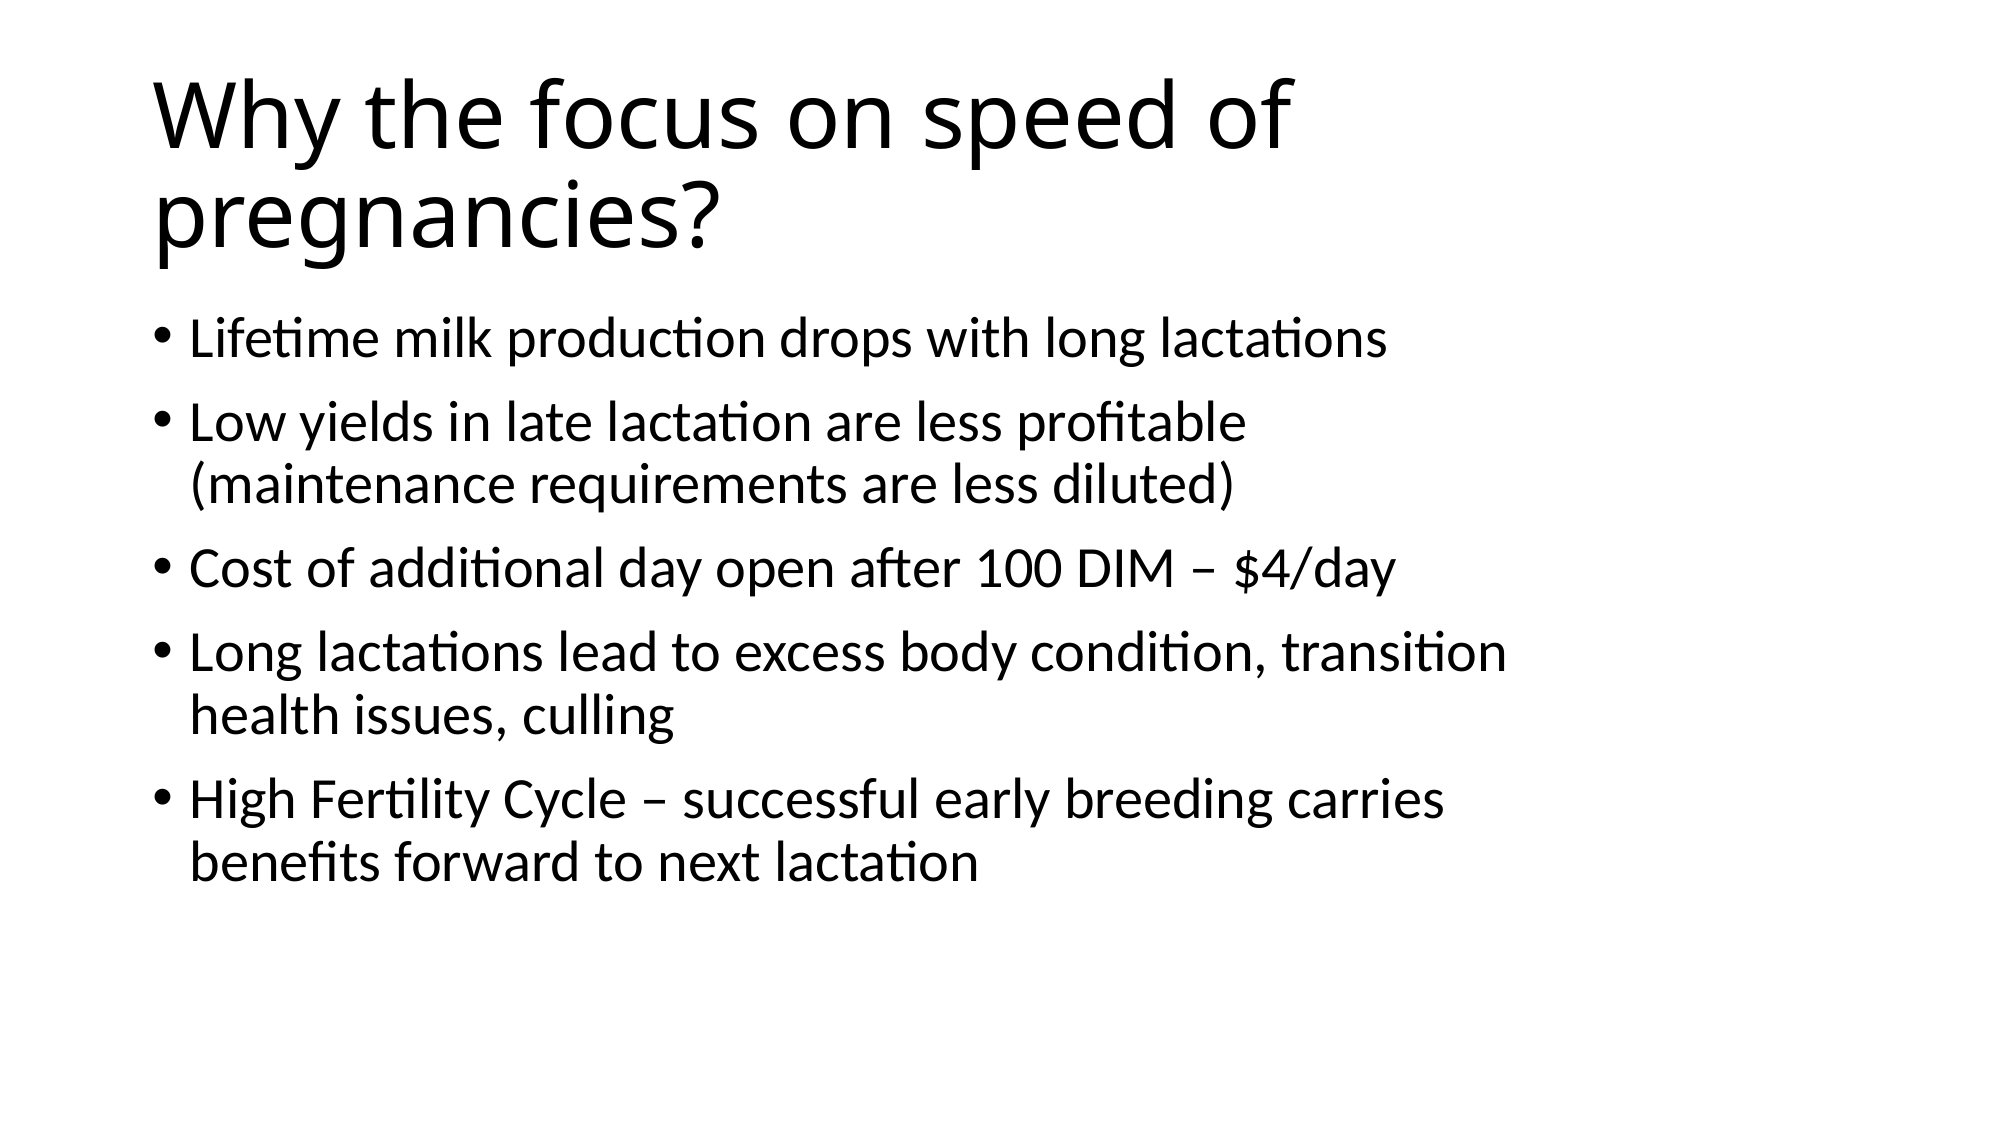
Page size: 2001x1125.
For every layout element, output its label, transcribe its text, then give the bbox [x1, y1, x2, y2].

list Lifetime milk production drops with long lactations Low yields in late lactation are less profitable (maintenance requirements are less diluted) Cost of additional day open after 100 DIM – $4/day Long lactations lead to excess body condition, transition health issues, culling High Fertility Cycle – successful early breeding carries benefits forward to next lactation [137, 299, 1566, 1014]
title Why the focus on speed of pregnancies? [137, 59, 1863, 278]
